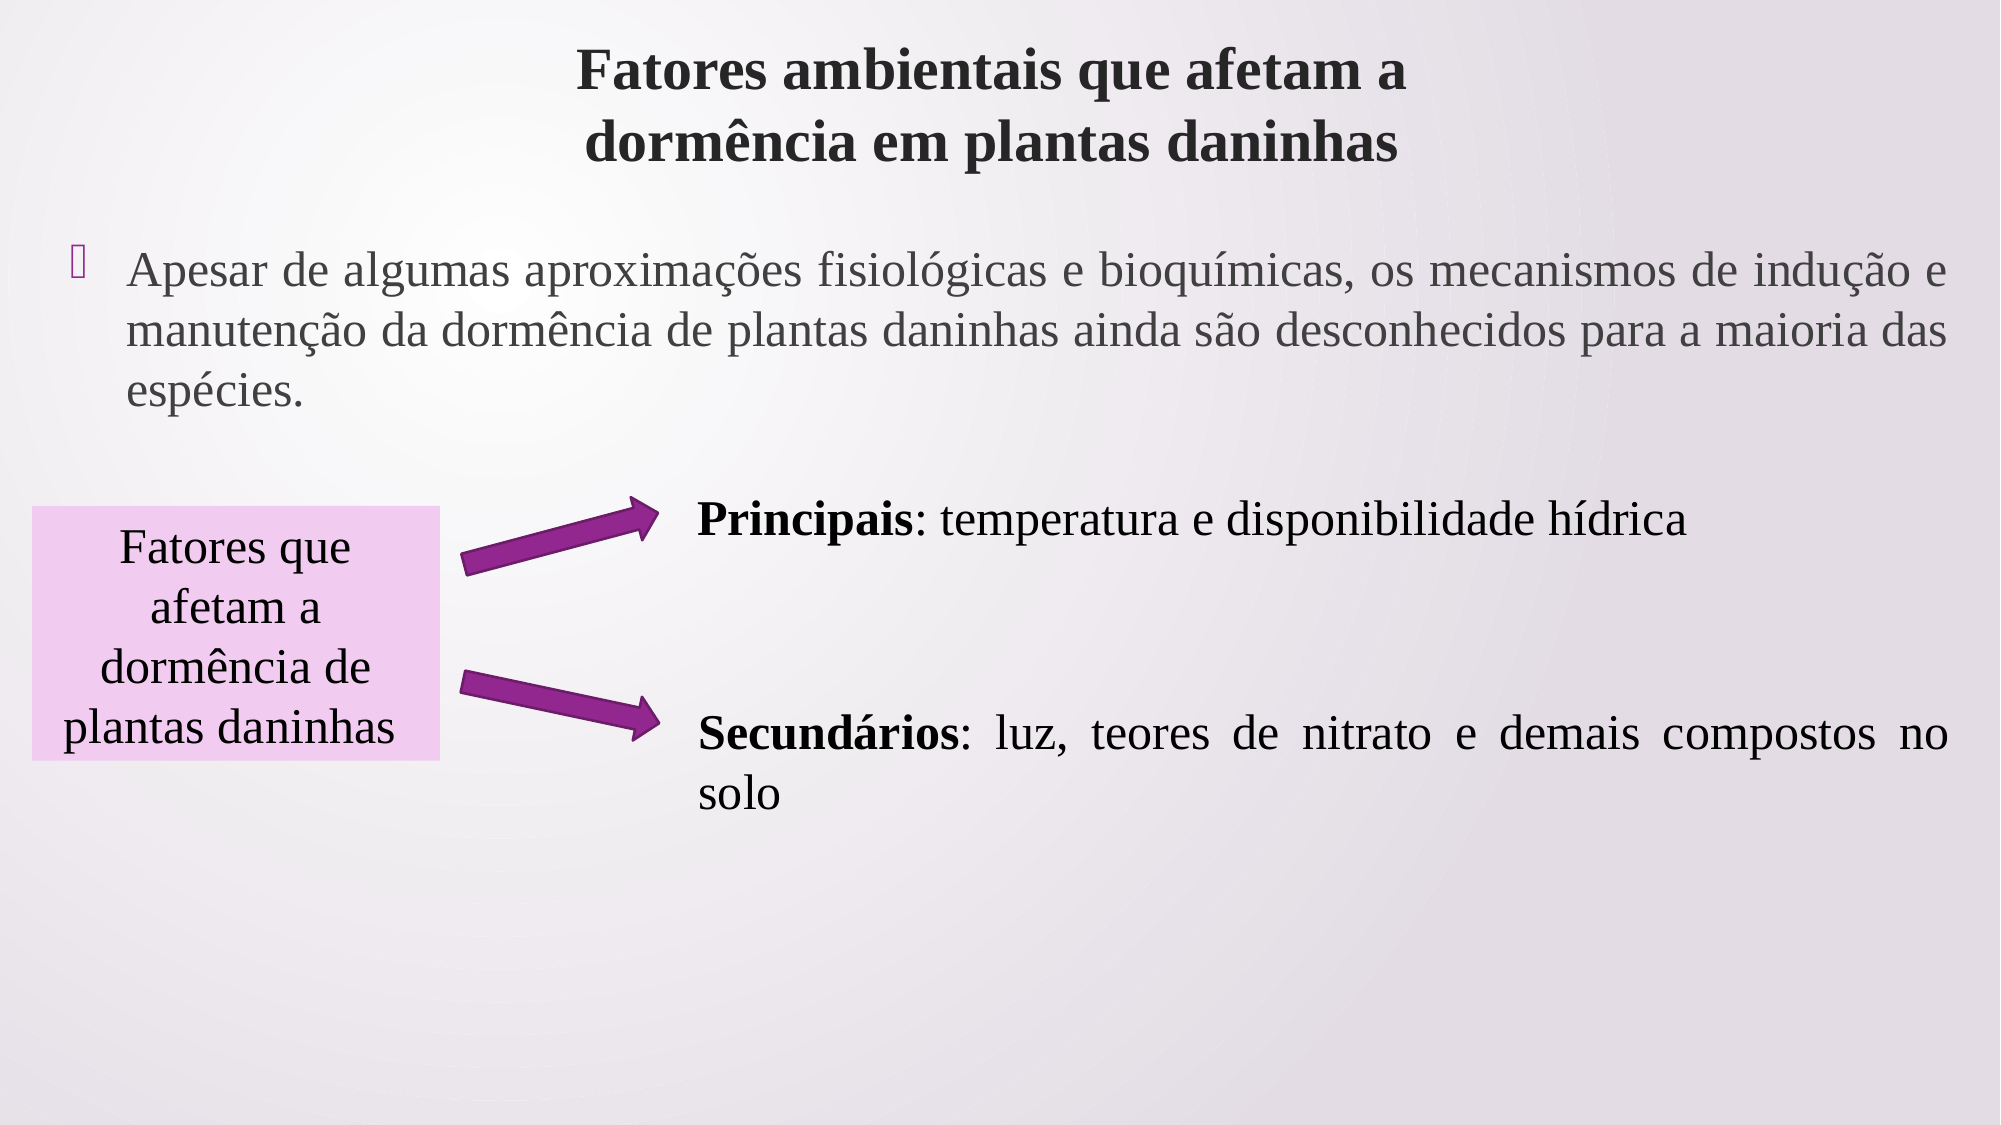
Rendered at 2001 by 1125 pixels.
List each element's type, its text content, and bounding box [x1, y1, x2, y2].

list Apesar de algumas aproximações fisiológicas e bioquímicas, os mecanismos de indução e manutenção da dormência de plantas daninhas ainda são desconhecidos para a maioria das espécies. [54, 229, 1965, 418]
text_box [459, 669, 661, 742]
title Fatores ambientais que afetam a dormência em plantas daninhas [19, 22, 1965, 182]
text_box [460, 495, 660, 577]
text_box Principais: temperatura e disponibilidade hídrica [682, 478, 1714, 553]
text_box Fatores que afetam a dormência de plantas daninhas [32, 505, 440, 761]
text_box Secundários: luz, teores de nitrato e demais compostos no solo [683, 691, 1965, 827]
